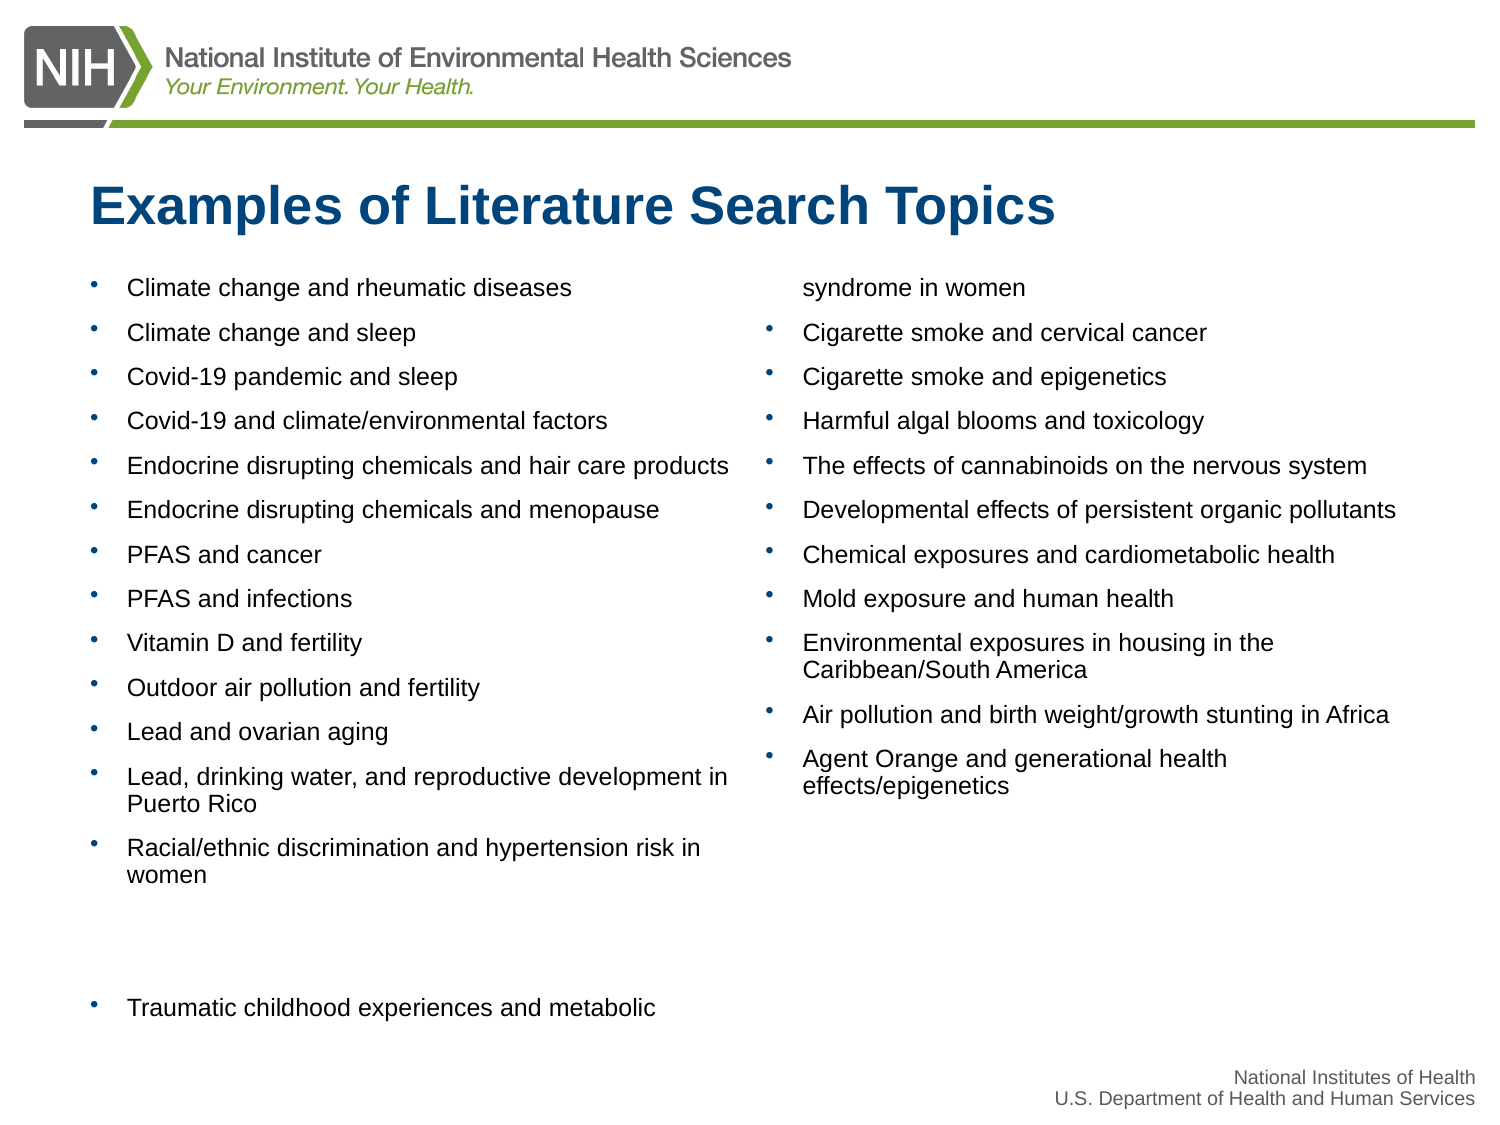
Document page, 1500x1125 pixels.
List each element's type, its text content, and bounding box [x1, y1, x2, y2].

list Climate change and rheumatic diseases Climate change and sleep Covid-19 pandemic and sleep Covid-19 and climate/environmental factors Endocrine disrupting chemicals and hair care products Endocrine disrupting chemicals and menopause PFAS and cancer PFAS and infections Vitamin D and fertility Outdoor air pollution and fertility Lead and ovarian aging Lead, drinking water, and reproductive development in Puerto Rico Racial/ethnic discrimination and hypertension risk in women Traumatic childhood experiences and metabolic syndrome in women Cigarette smoke and cervical cancer Cigarette smoke and epigenetics Harmful algal blooms and toxicology The effects of cannabinoids on the nervous system Developmental effects of persistent organic pollutants Chemical exposures and cardiometabolic health Mold exposure and human health Environmental exposures in housing in the Caribbean/South America Air pollution and birth weight/growth stunting in Africa Agent Orange and generational health effects/epigenetics [75, 267, 1456, 1043]
picture [24, 26, 1475, 128]
title Examples of Literature Search Topics [75, 162, 1425, 267]
